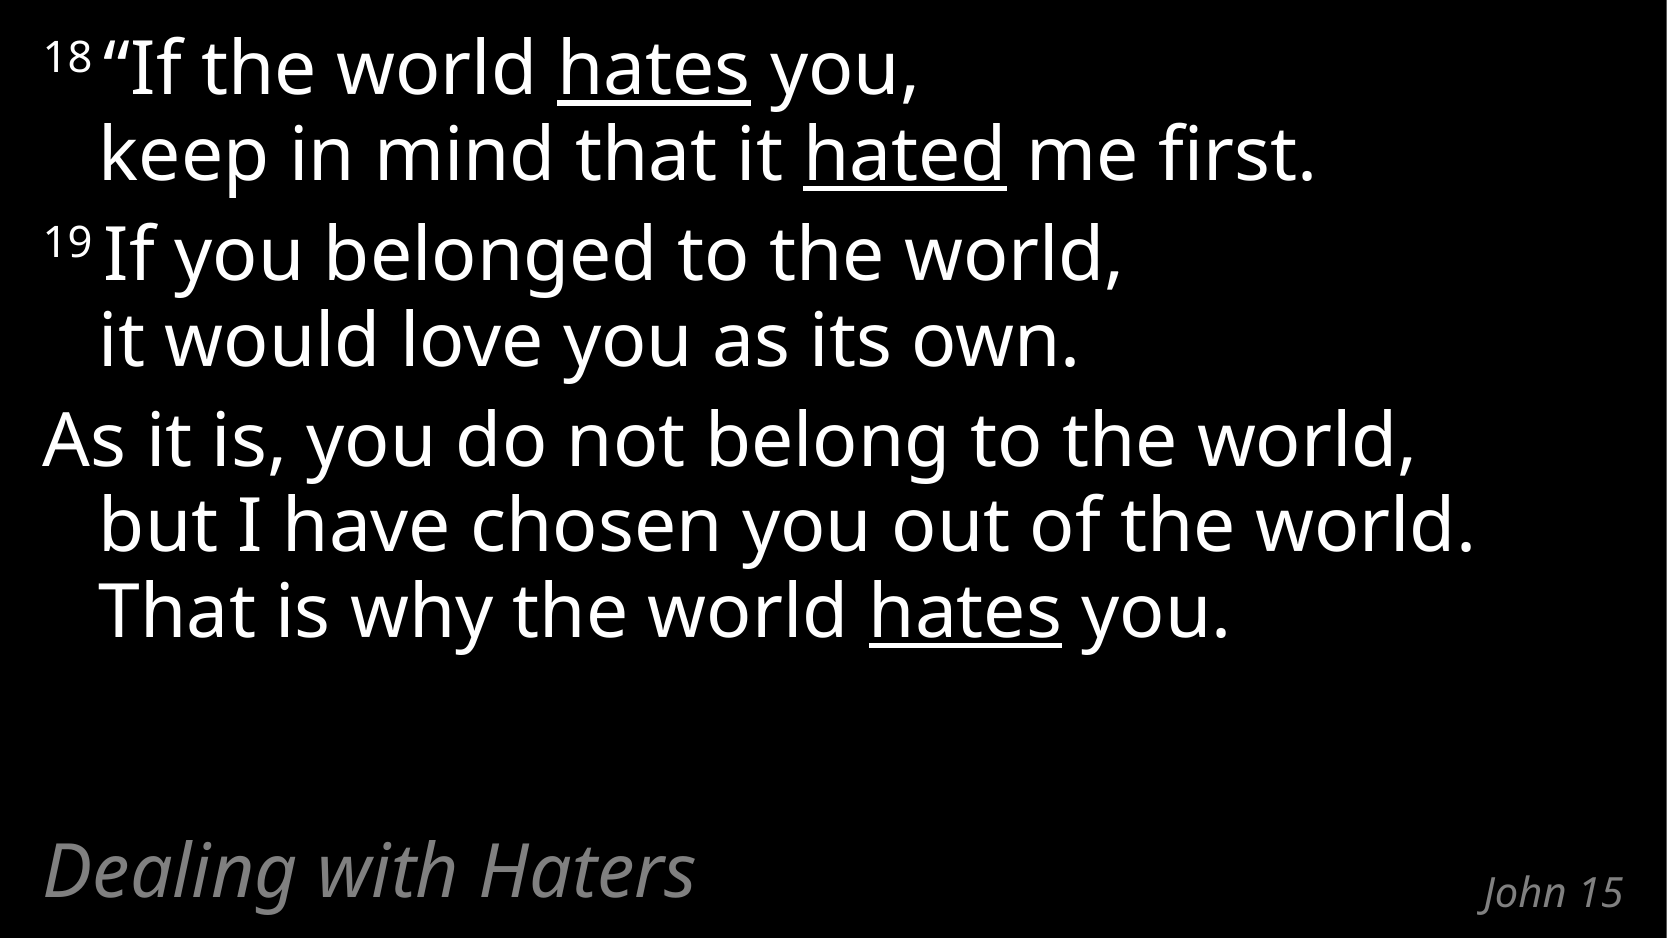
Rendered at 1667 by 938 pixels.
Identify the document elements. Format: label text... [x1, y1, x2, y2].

title John 15 [1247, 833, 1640, 923]
list Dealing with Haters [27, 833, 1247, 923]
list 18 “If the world hates you, keep in mind that it hated me first. 19 If you belonged to the world, it would love you as its own. As it is, you do not belong to the world, but I have chosen you out of the world. That is why the world hates you. [27, 18, 1640, 813]
